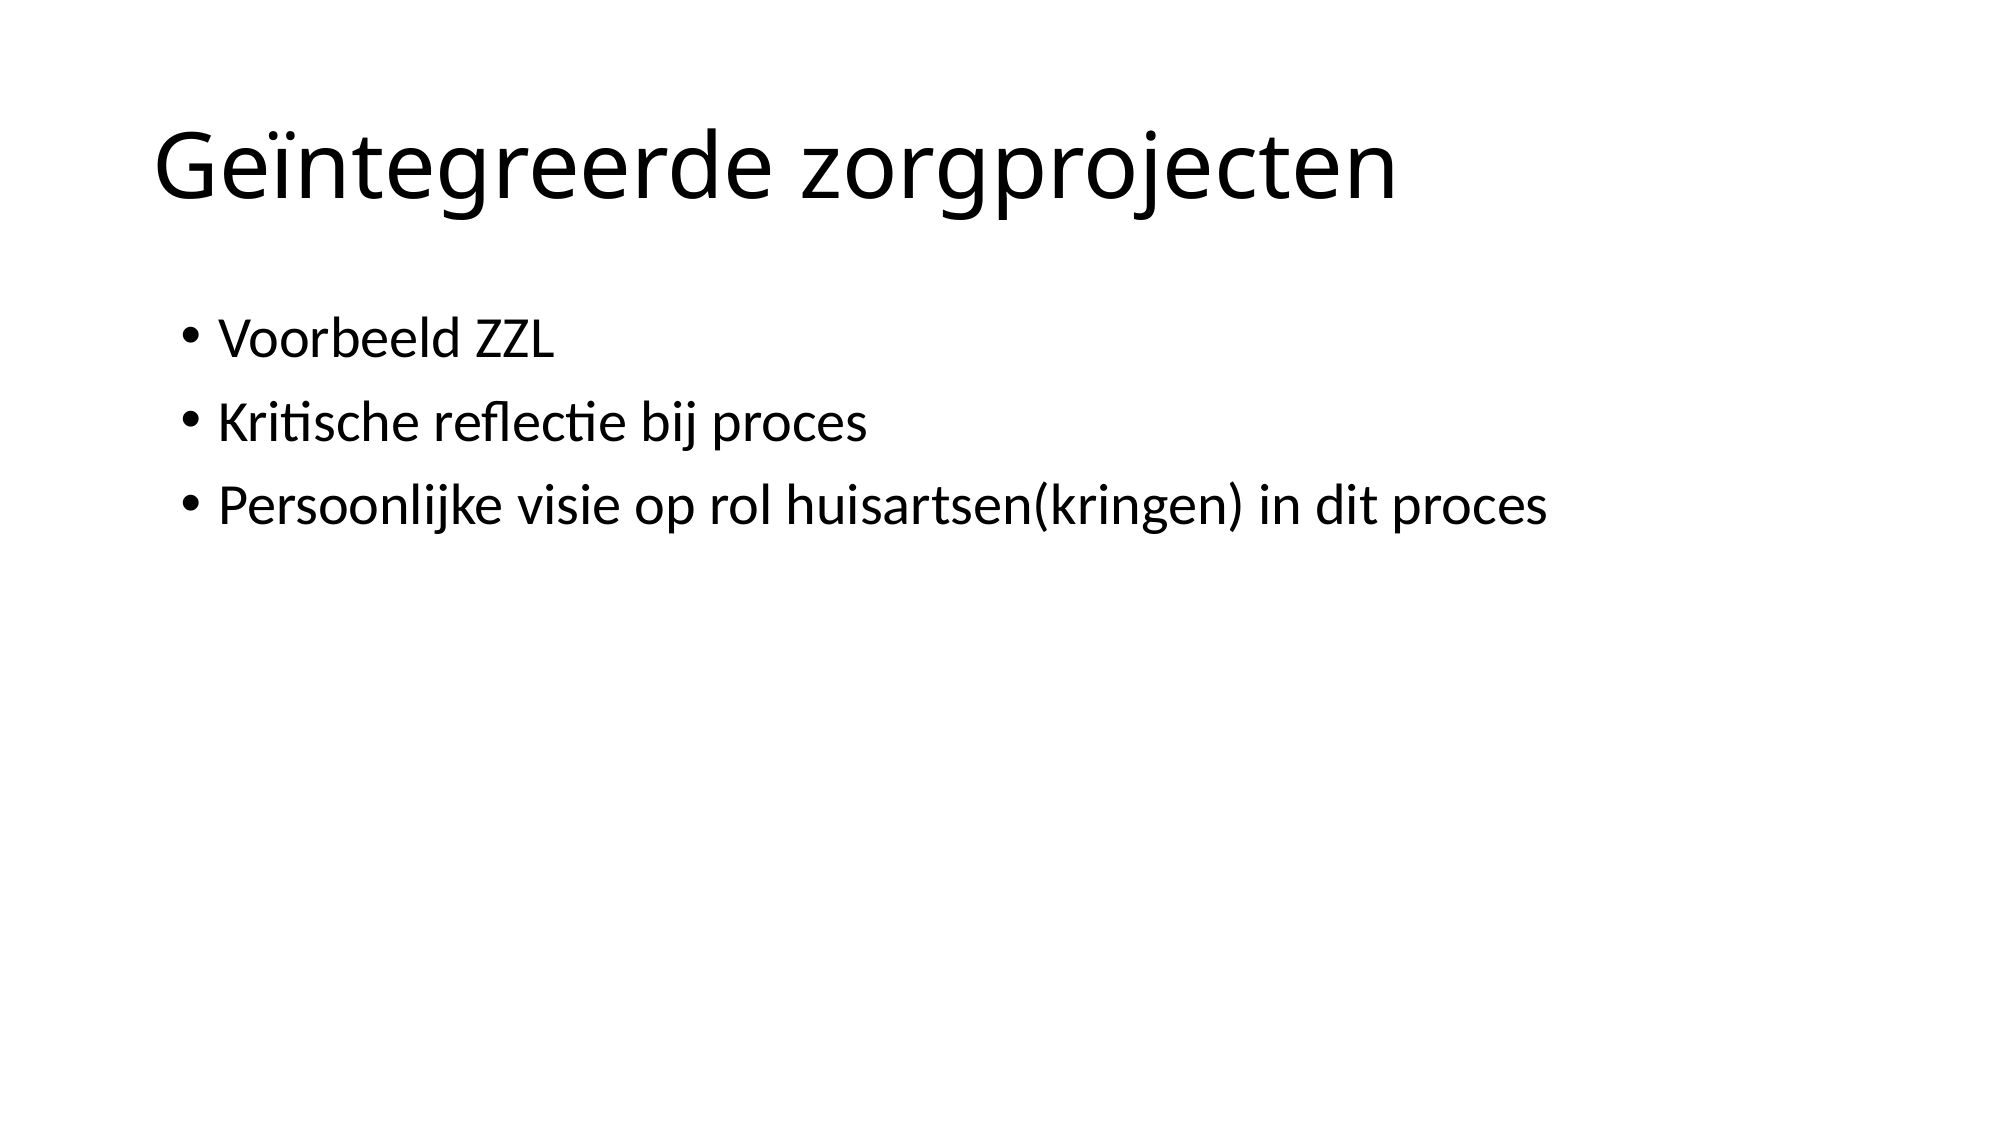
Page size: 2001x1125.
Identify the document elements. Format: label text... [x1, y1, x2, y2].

title Geïntegreerde zorgprojecten [137, 59, 1863, 278]
list Voorbeeld ZZL Kritische reflectie bij proces Persoonlijke visie op rol huisartsen(kringen) in dit proces [165, 299, 1891, 1014]
